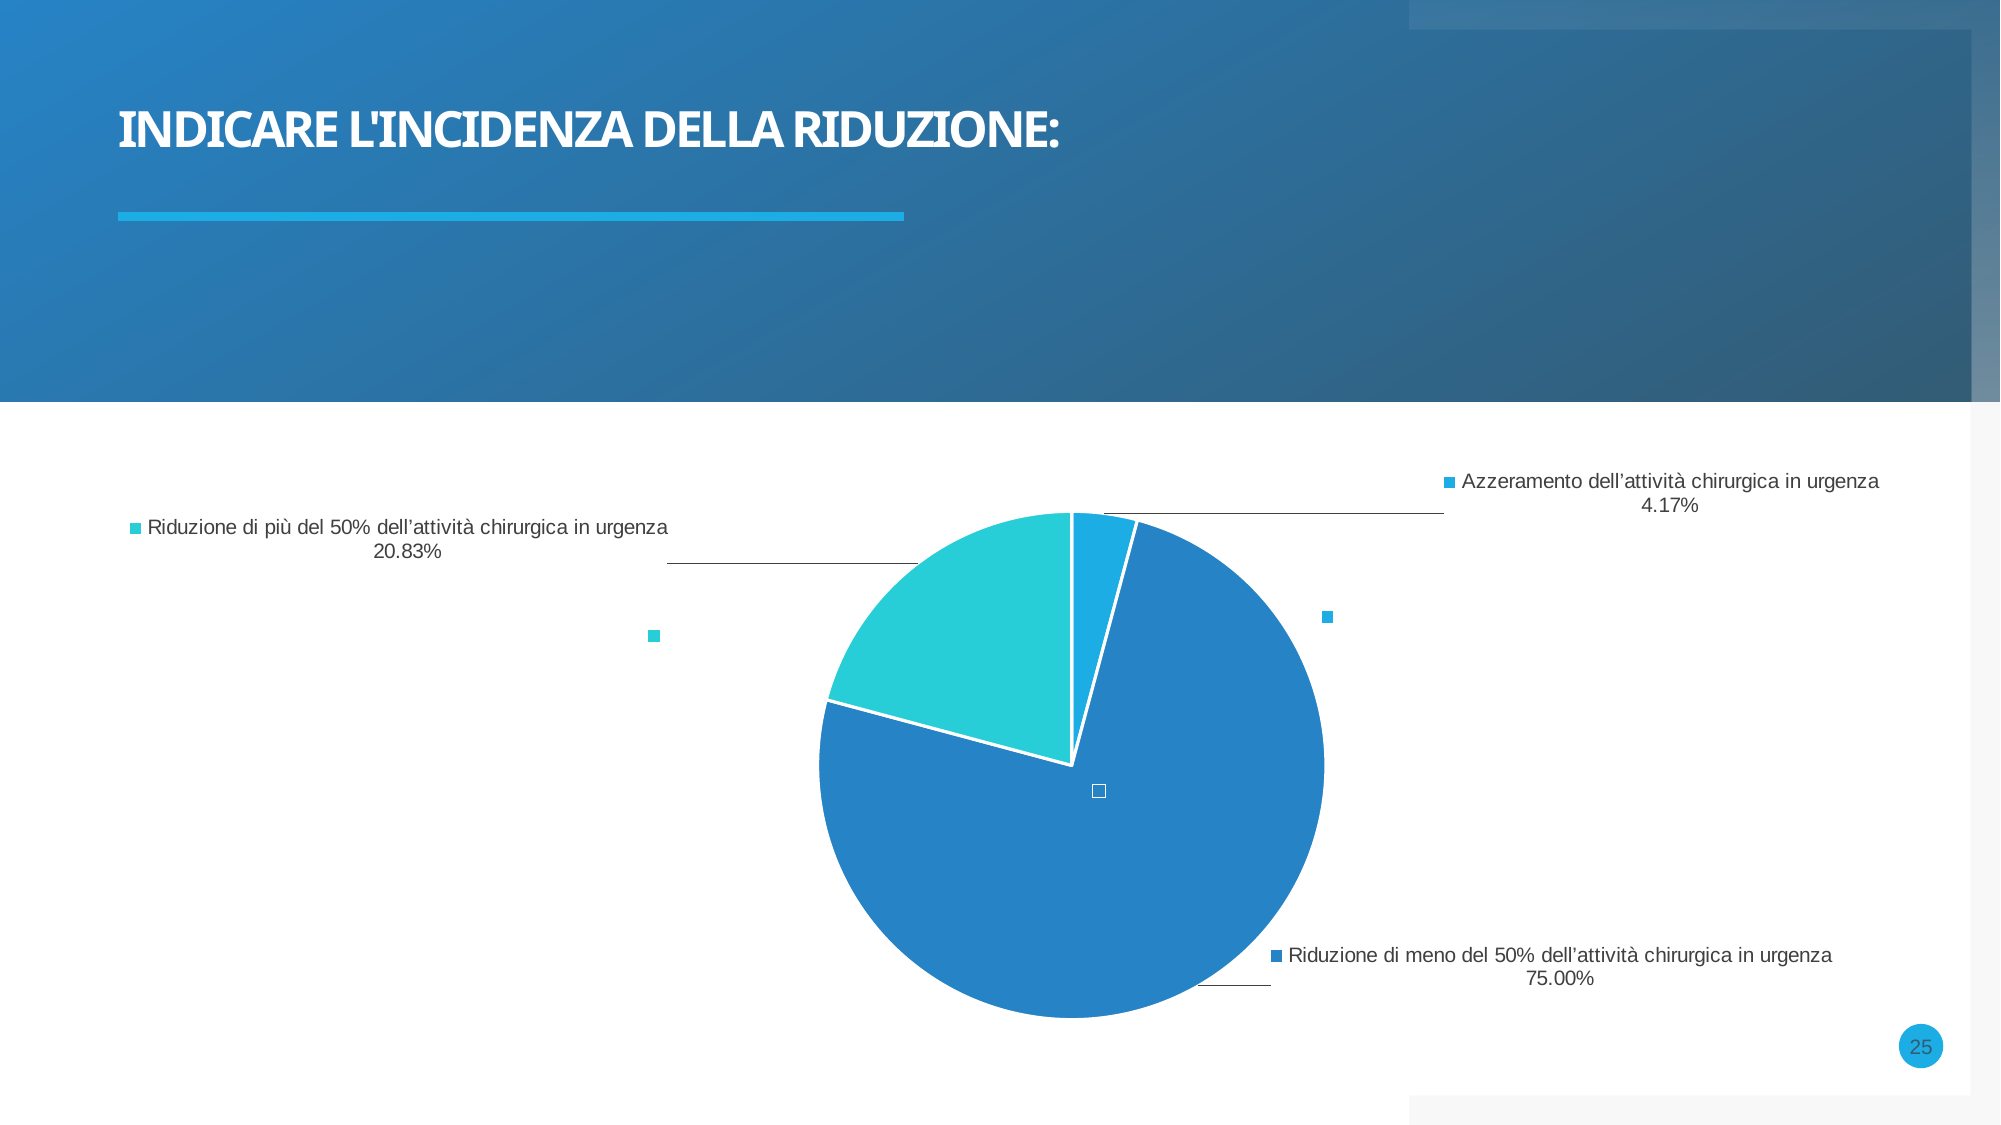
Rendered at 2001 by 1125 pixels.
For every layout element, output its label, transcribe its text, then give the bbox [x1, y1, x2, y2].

slide_number 25 [1923, 1024, 1944, 1069]
chart [45, 443, 1923, 1096]
title INDICARE L'INCIDENZA DELLA RIDUZIONE: [118, 104, 1870, 188]
